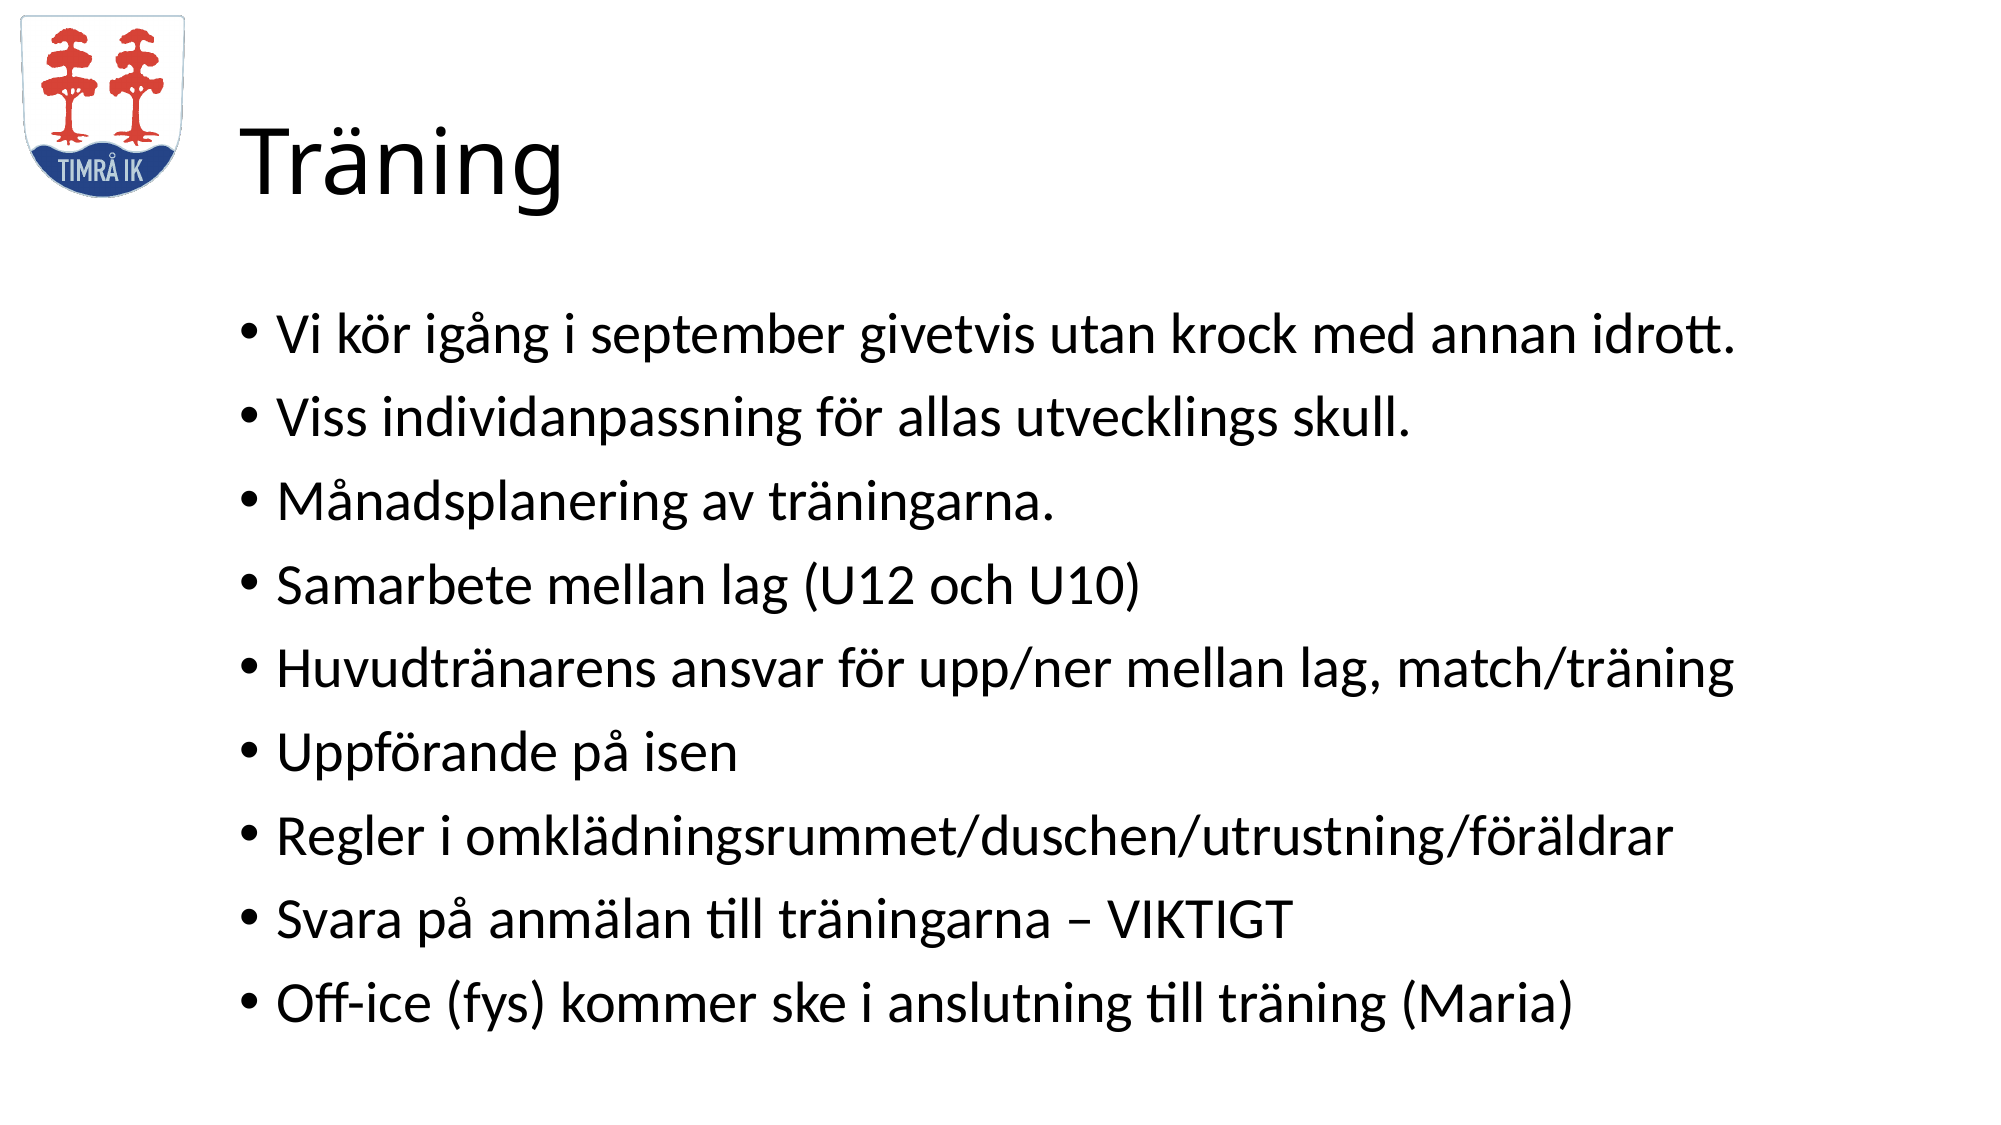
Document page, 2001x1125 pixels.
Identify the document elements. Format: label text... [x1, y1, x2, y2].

title Träning [224, 55, 1950, 274]
picture [20, 15, 185, 198]
list Vi kör igång i september givetvis utan krock med annan idrott. Viss individanpassning för allas utvecklings skull. Månadsplanering av träningarna. Samarbete mellan lag (U12 och U10) Huvudtränarens ansvar för upp/ner mellan lag, match/träning Uppförande på isen Regler i omklädningsrummet/duschen/utrustning/föräldrar Svara på anmälan till träningarna – VIKTIGT Off-ice (fys) kommer ske i anslutning till träning (Maria) [224, 295, 1950, 1108]
